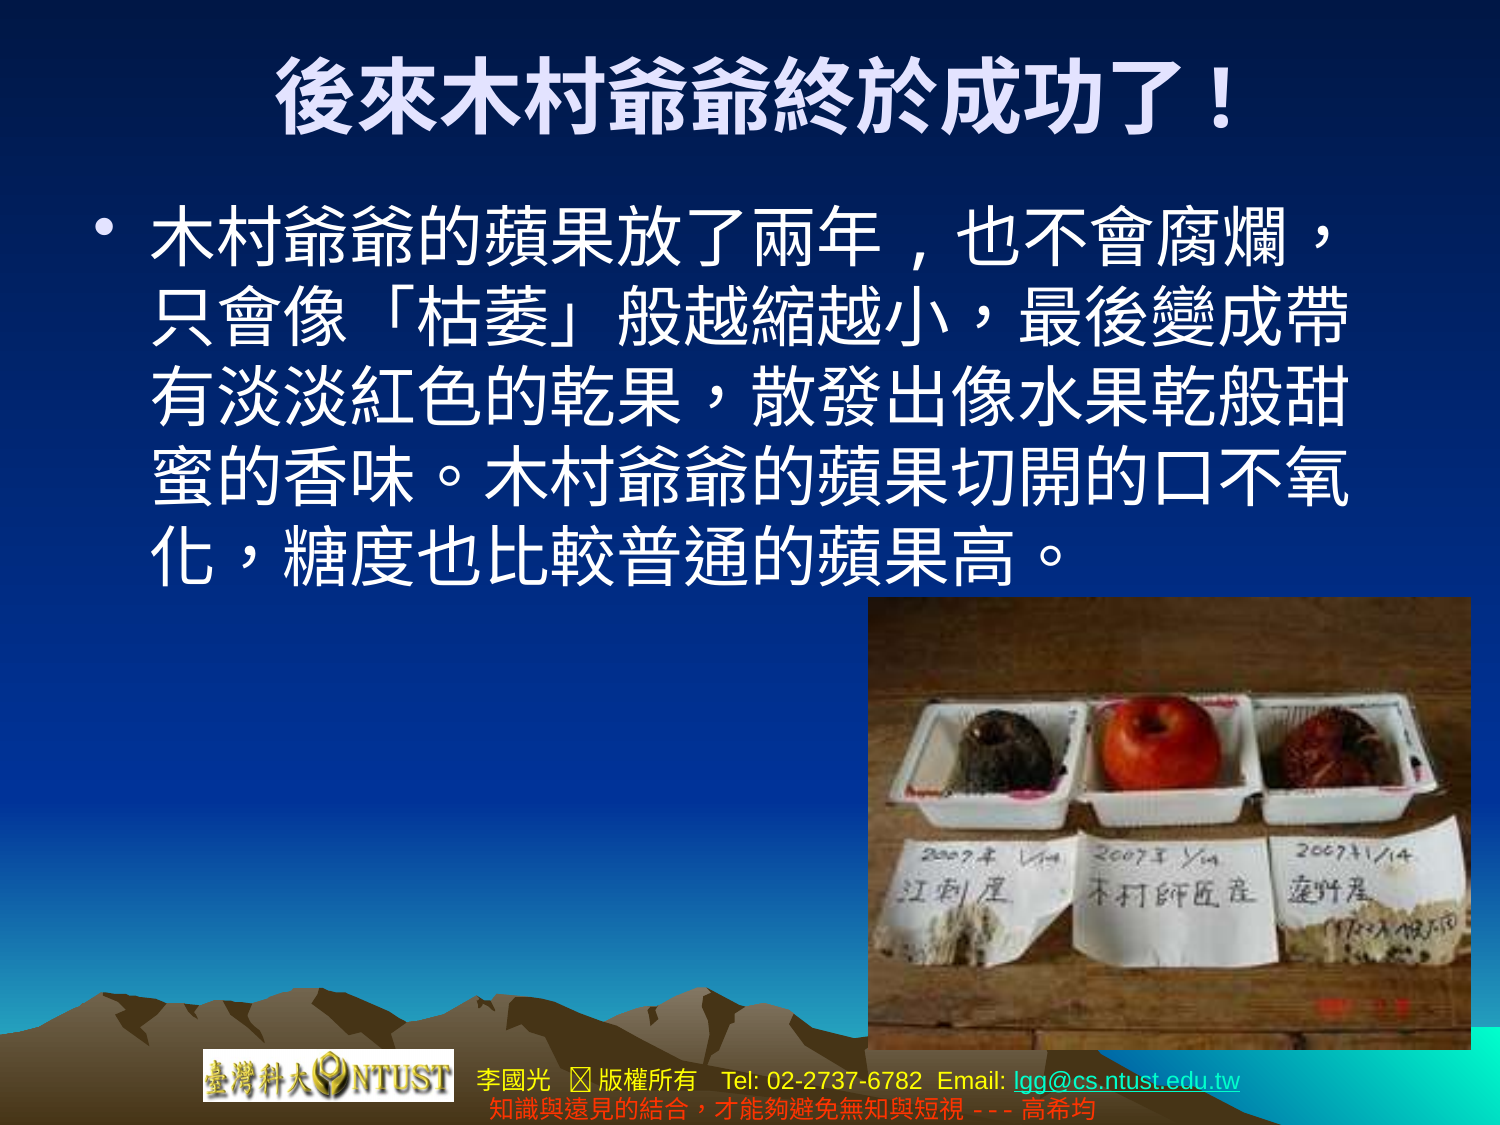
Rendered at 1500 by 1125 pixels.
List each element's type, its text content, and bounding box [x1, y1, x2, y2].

list 木村爺爺的蘋果放了兩年,也不會腐爛，只會像「枯萎」般越縮越小，最後變成帶有淡淡紅色的乾果，散發出像水果乾般甜蜜的香味。木村爺爺的蘋果切開的口不氧化，糖度也比較普通的蘋果高。 [77, 187, 1429, 926]
title 後來木村爺爺終於成功了! [77, 0, 1429, 187]
picture [867, 597, 1471, 1051]
picture [203, 1049, 454, 1102]
